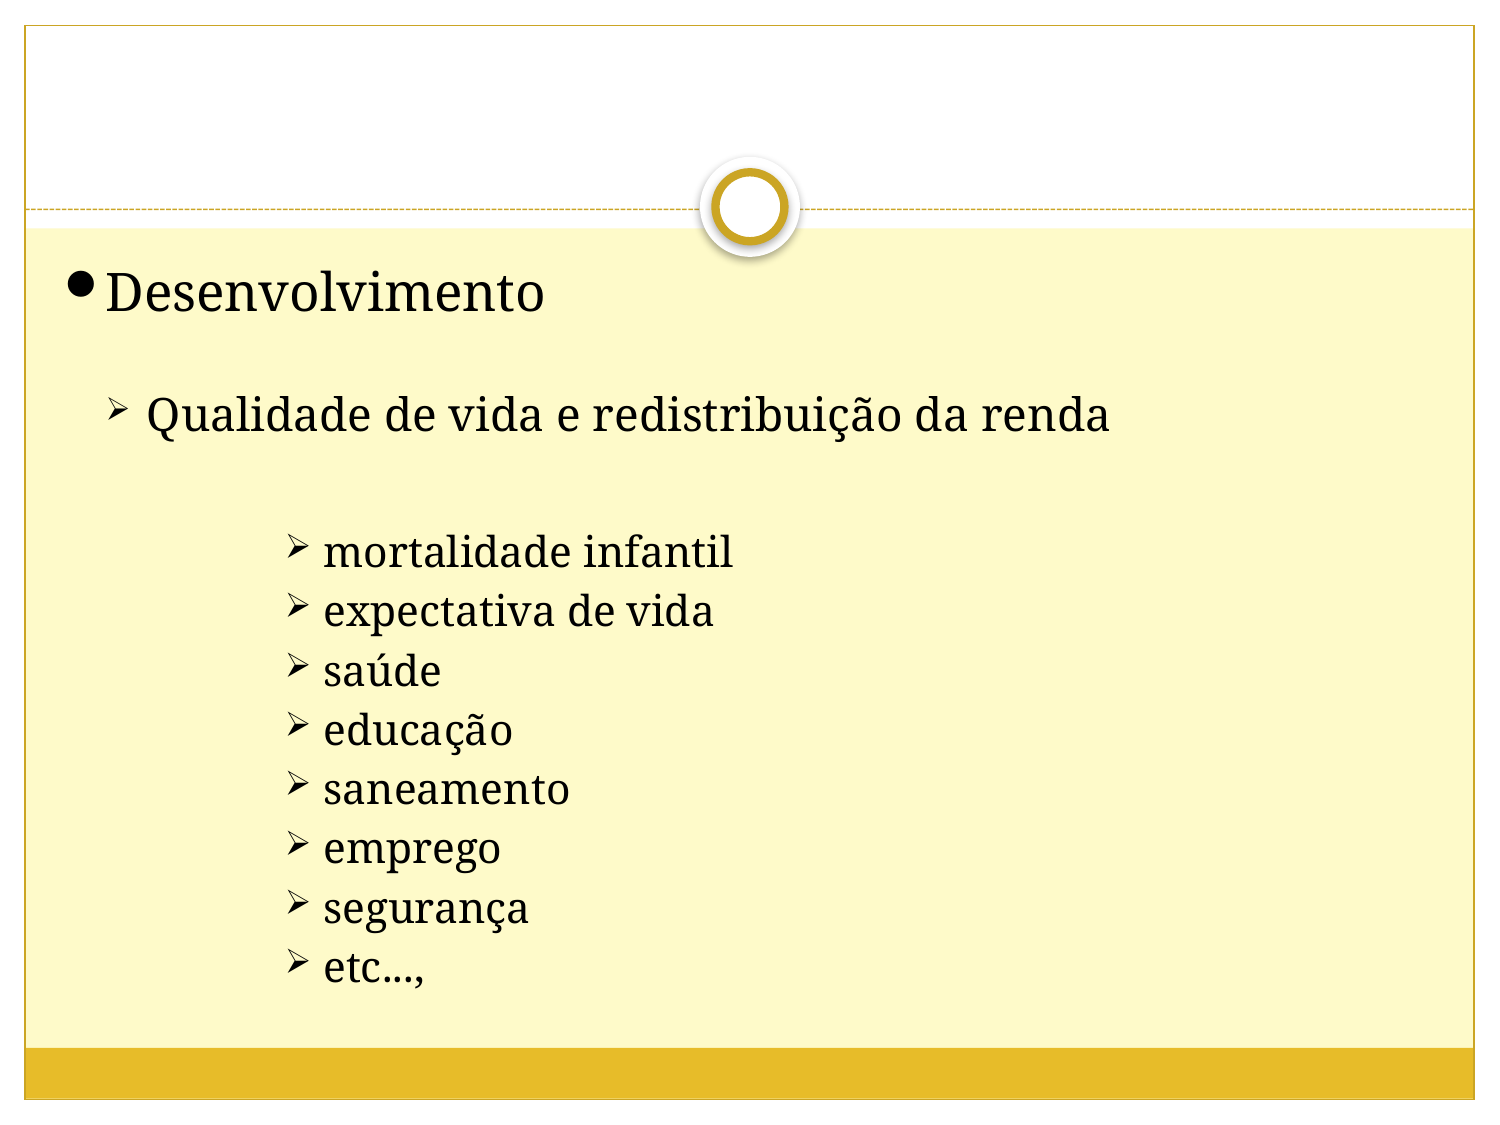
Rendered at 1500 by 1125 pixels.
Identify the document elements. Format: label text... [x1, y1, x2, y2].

list Desenvolvimento Qualidade de vida e redistribuição da renda mortalidade infantil expectativa de vida saúde educação saneamento emprego segurança etc..., [49, 250, 1445, 1001]
